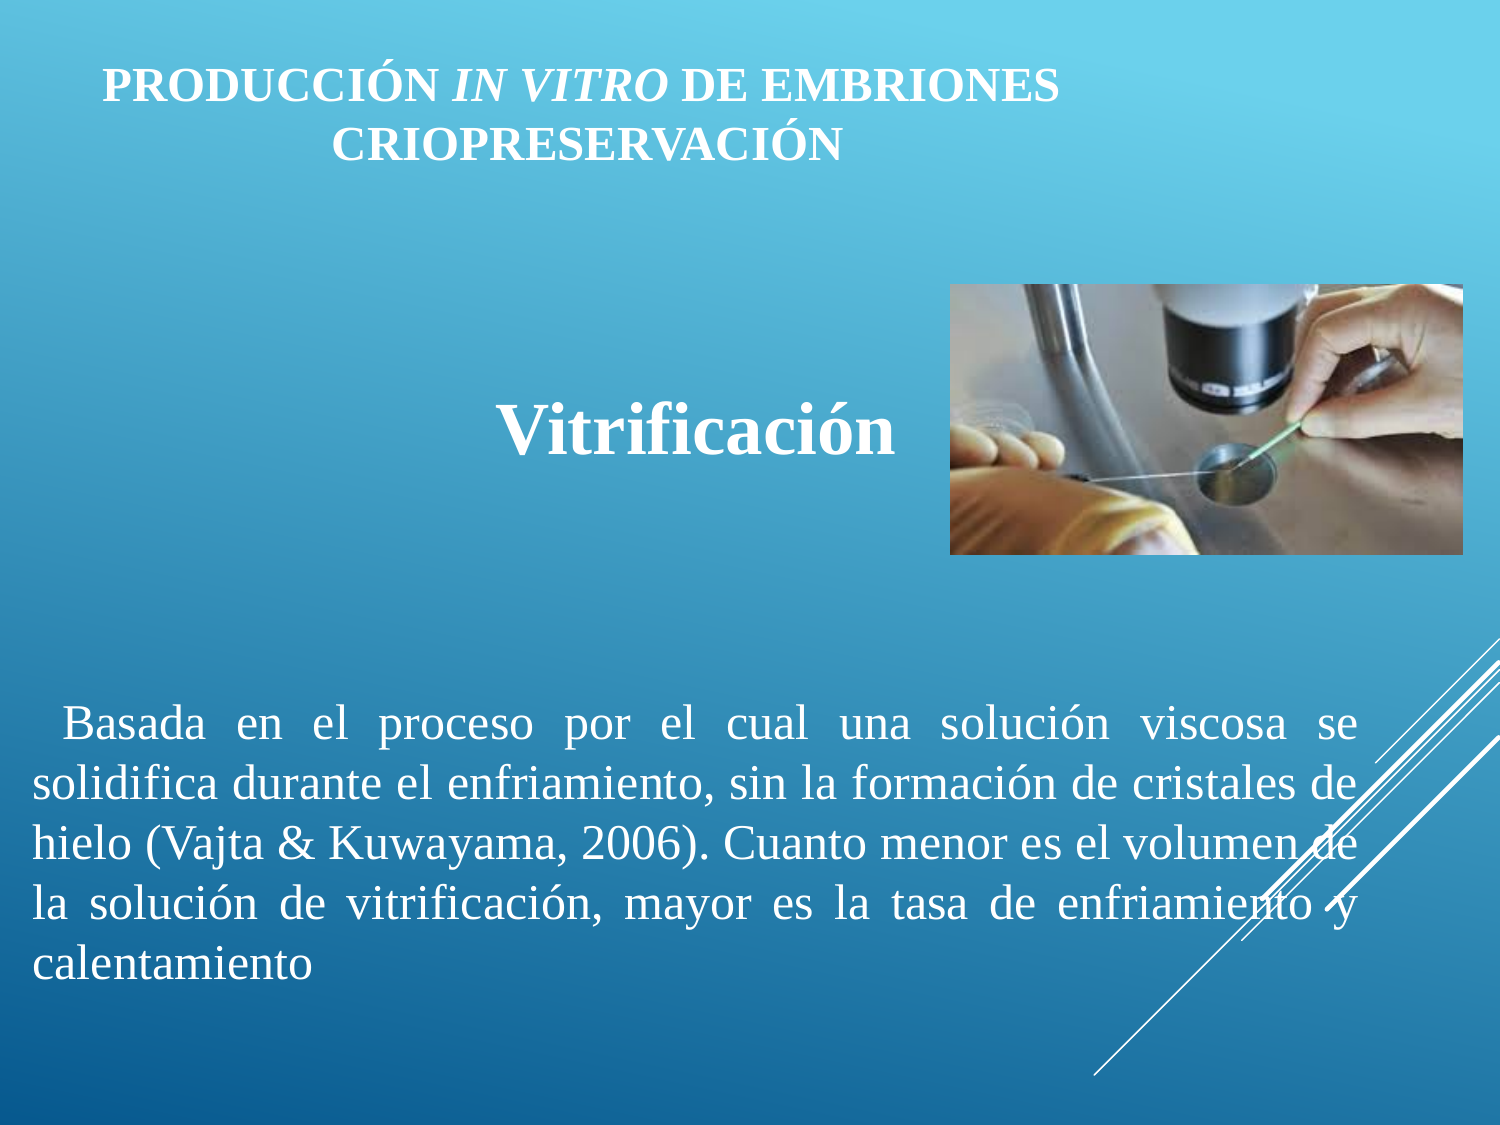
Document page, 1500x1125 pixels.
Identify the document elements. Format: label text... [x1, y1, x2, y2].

text_box Vitrificación Basada en el proceso por el cual una solución viscosa se solidifica durante el enfriamiento, sin la formación de cristales de hielo (Vajta & Kuwayama, 2006). Cuanto menor es el volumen de la solución de vitrificación, mayor es la tasa de enfriamiento y calentamiento [17, 372, 1375, 1042]
title Producción In Vitro de embriones Criopreservación [76, 19, 1100, 204]
picture [950, 283, 1464, 555]
